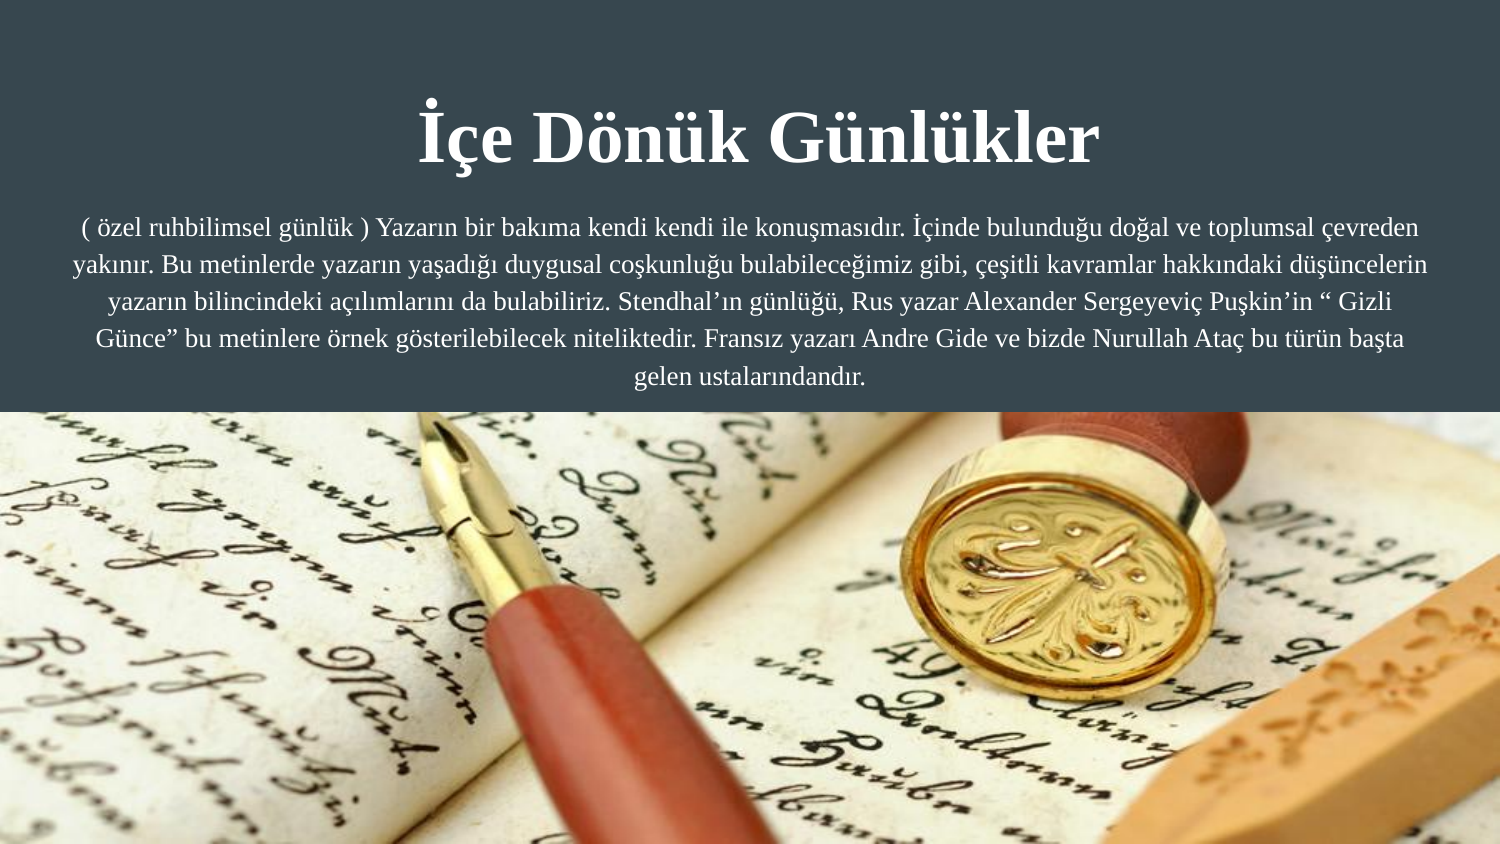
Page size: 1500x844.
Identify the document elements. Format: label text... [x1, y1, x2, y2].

list ( özel ruhbilimsel günlük ) Yazarın bir bakıma kendi kendi ile konuşmasıdır. İçinde bulunduğu doğal ve toplumsal çevreden yakınır. Bu metinlerde yazarın yaşadığı duygusal coşkunluğu bulabileceğimiz gibi, çeşitli kavramlar hakkındaki düşüncelerin yazarın bilincindeki açılımlarını da bulabiliriz. Stendhal’ın günlüğü, Rus yazar Alexander Sergeyeviç Puşkin’in “ Gizli Günce” bu metinlere örnek gösterilebilecek niteliktedir. Fransız yazarı Andre Gide ve bizde Nurullah Ataç bu türün başta gelen ustalarındandır. [51, 189, 1449, 411]
title İçe Dönük Günlükler [51, 72, 1449, 167]
picture [0, 412, 1500, 844]
